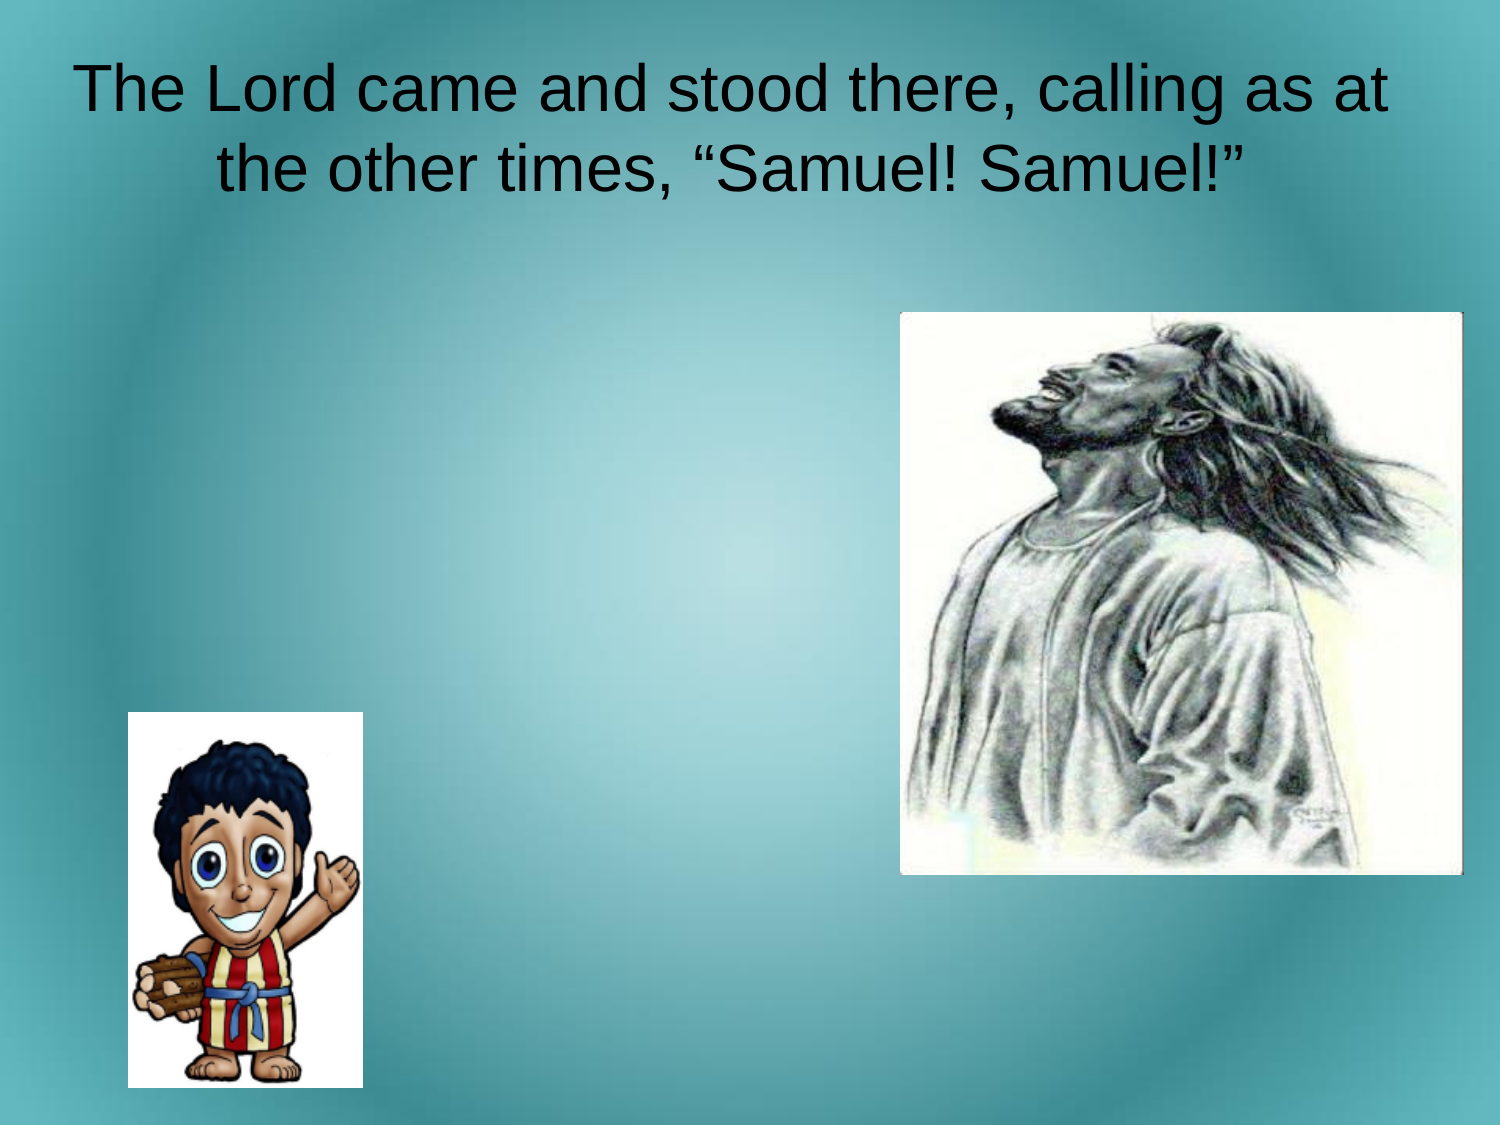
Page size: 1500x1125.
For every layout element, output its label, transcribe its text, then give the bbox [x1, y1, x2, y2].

picture [0, 0, 1500, 1125]
text_box The Lord came and stood there, calling as at the other times, “Samuel! Samuel!” [24, 37, 1438, 213]
